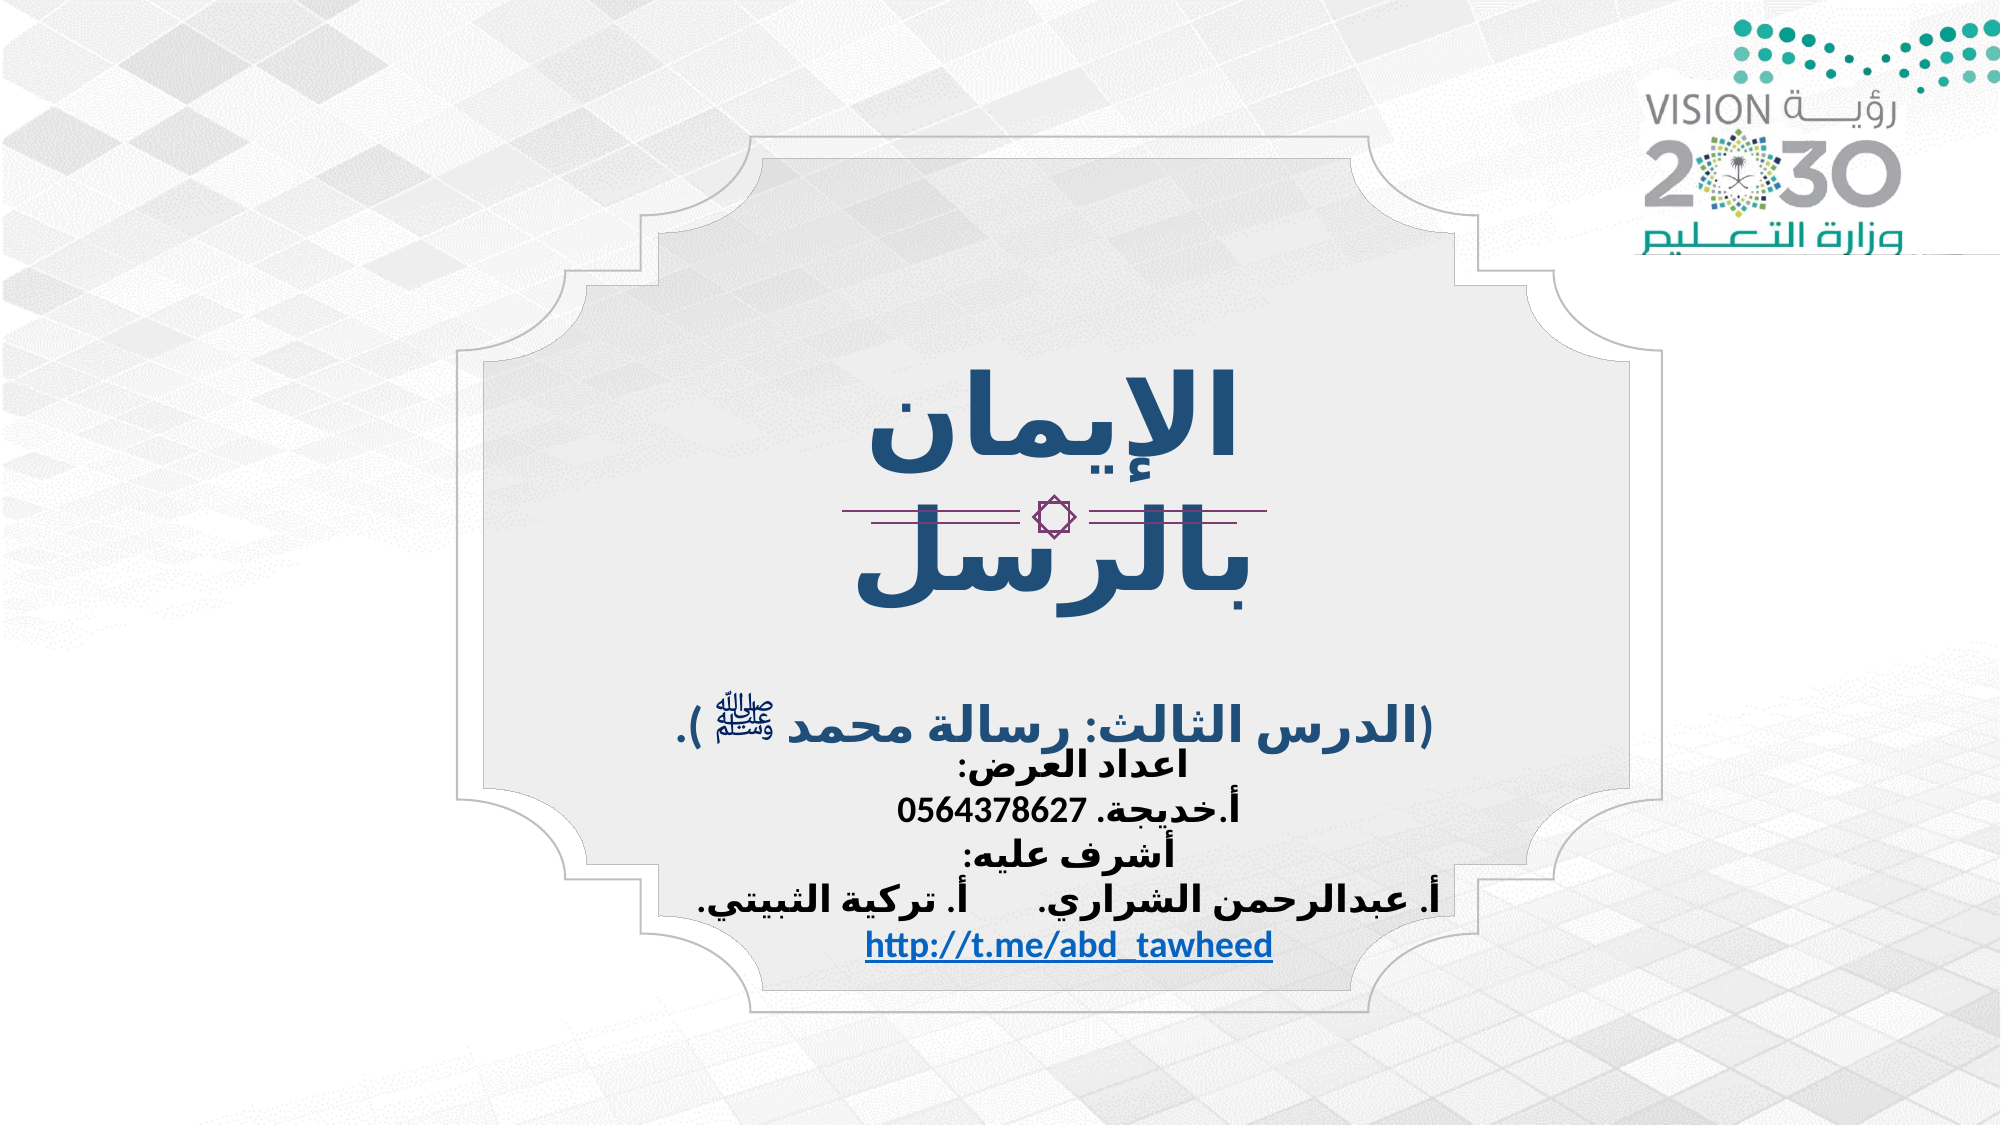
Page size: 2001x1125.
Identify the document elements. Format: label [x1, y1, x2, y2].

text_box [841, 502, 1268, 532]
text_box [456, 136, 1662, 1013]
picture [0, 0, 2001, 1125]
